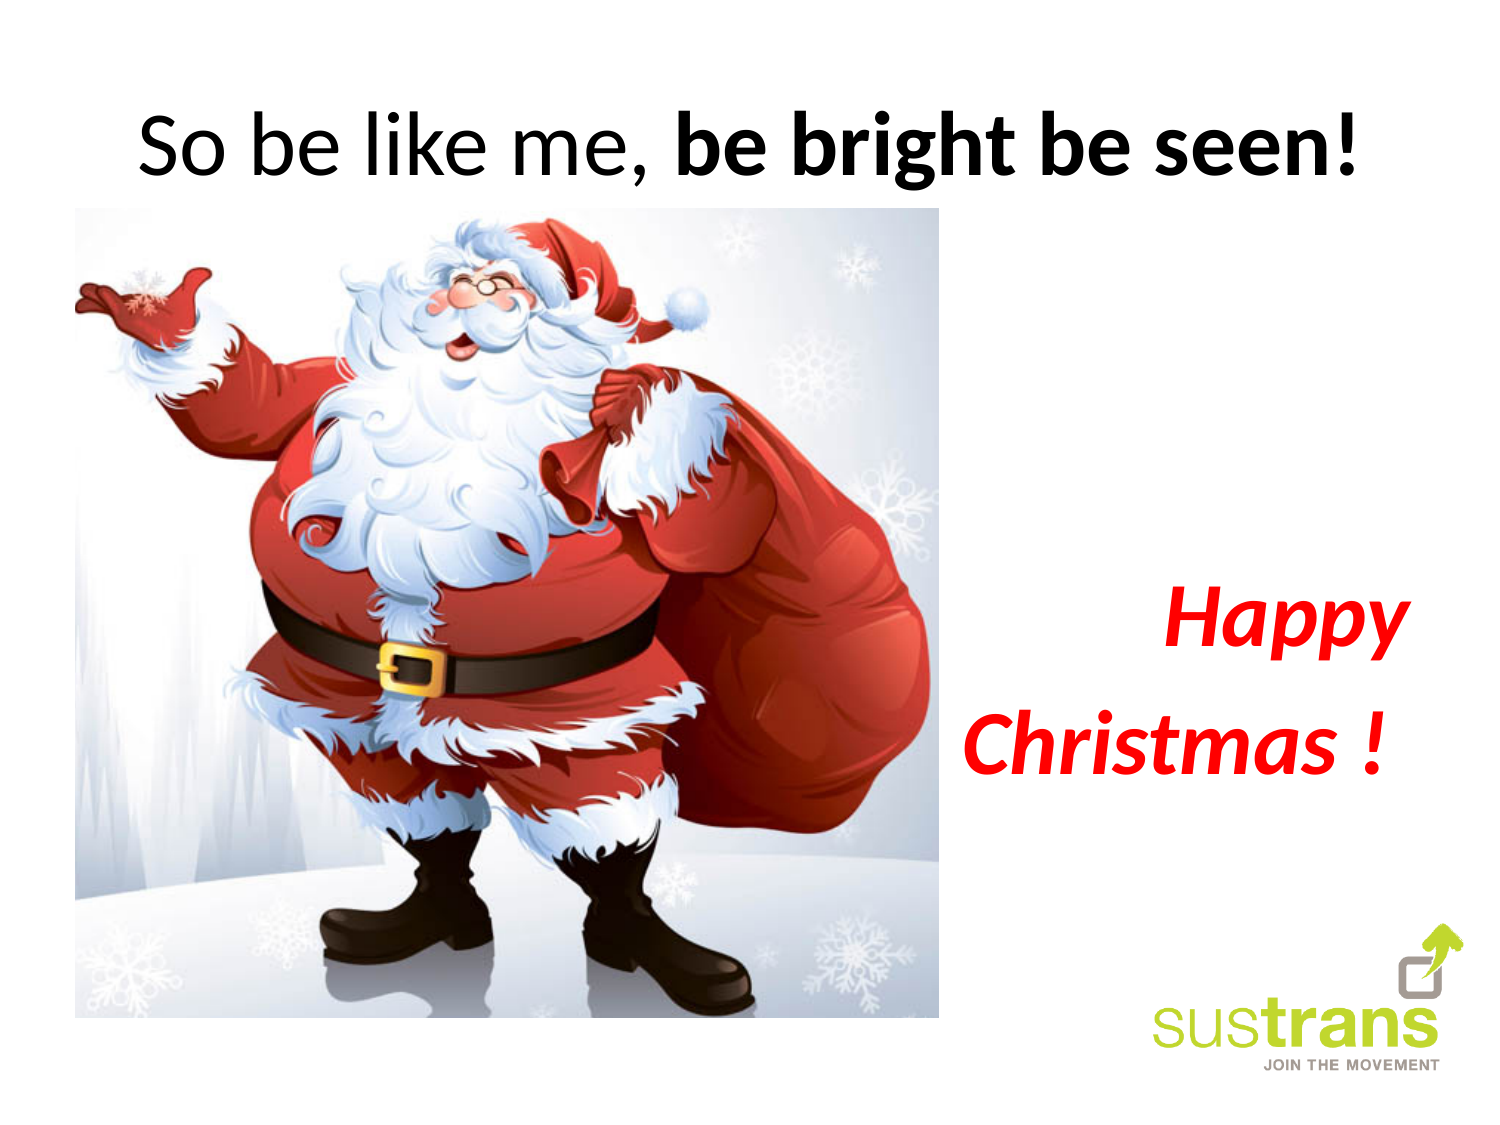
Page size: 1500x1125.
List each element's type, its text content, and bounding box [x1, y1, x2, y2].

picture [74, 207, 940, 1018]
picture [1136, 916, 1469, 1094]
title So be like me, be bright be seen! [74, 44, 1426, 233]
list Happy Christmas ! [943, 262, 1426, 1006]
